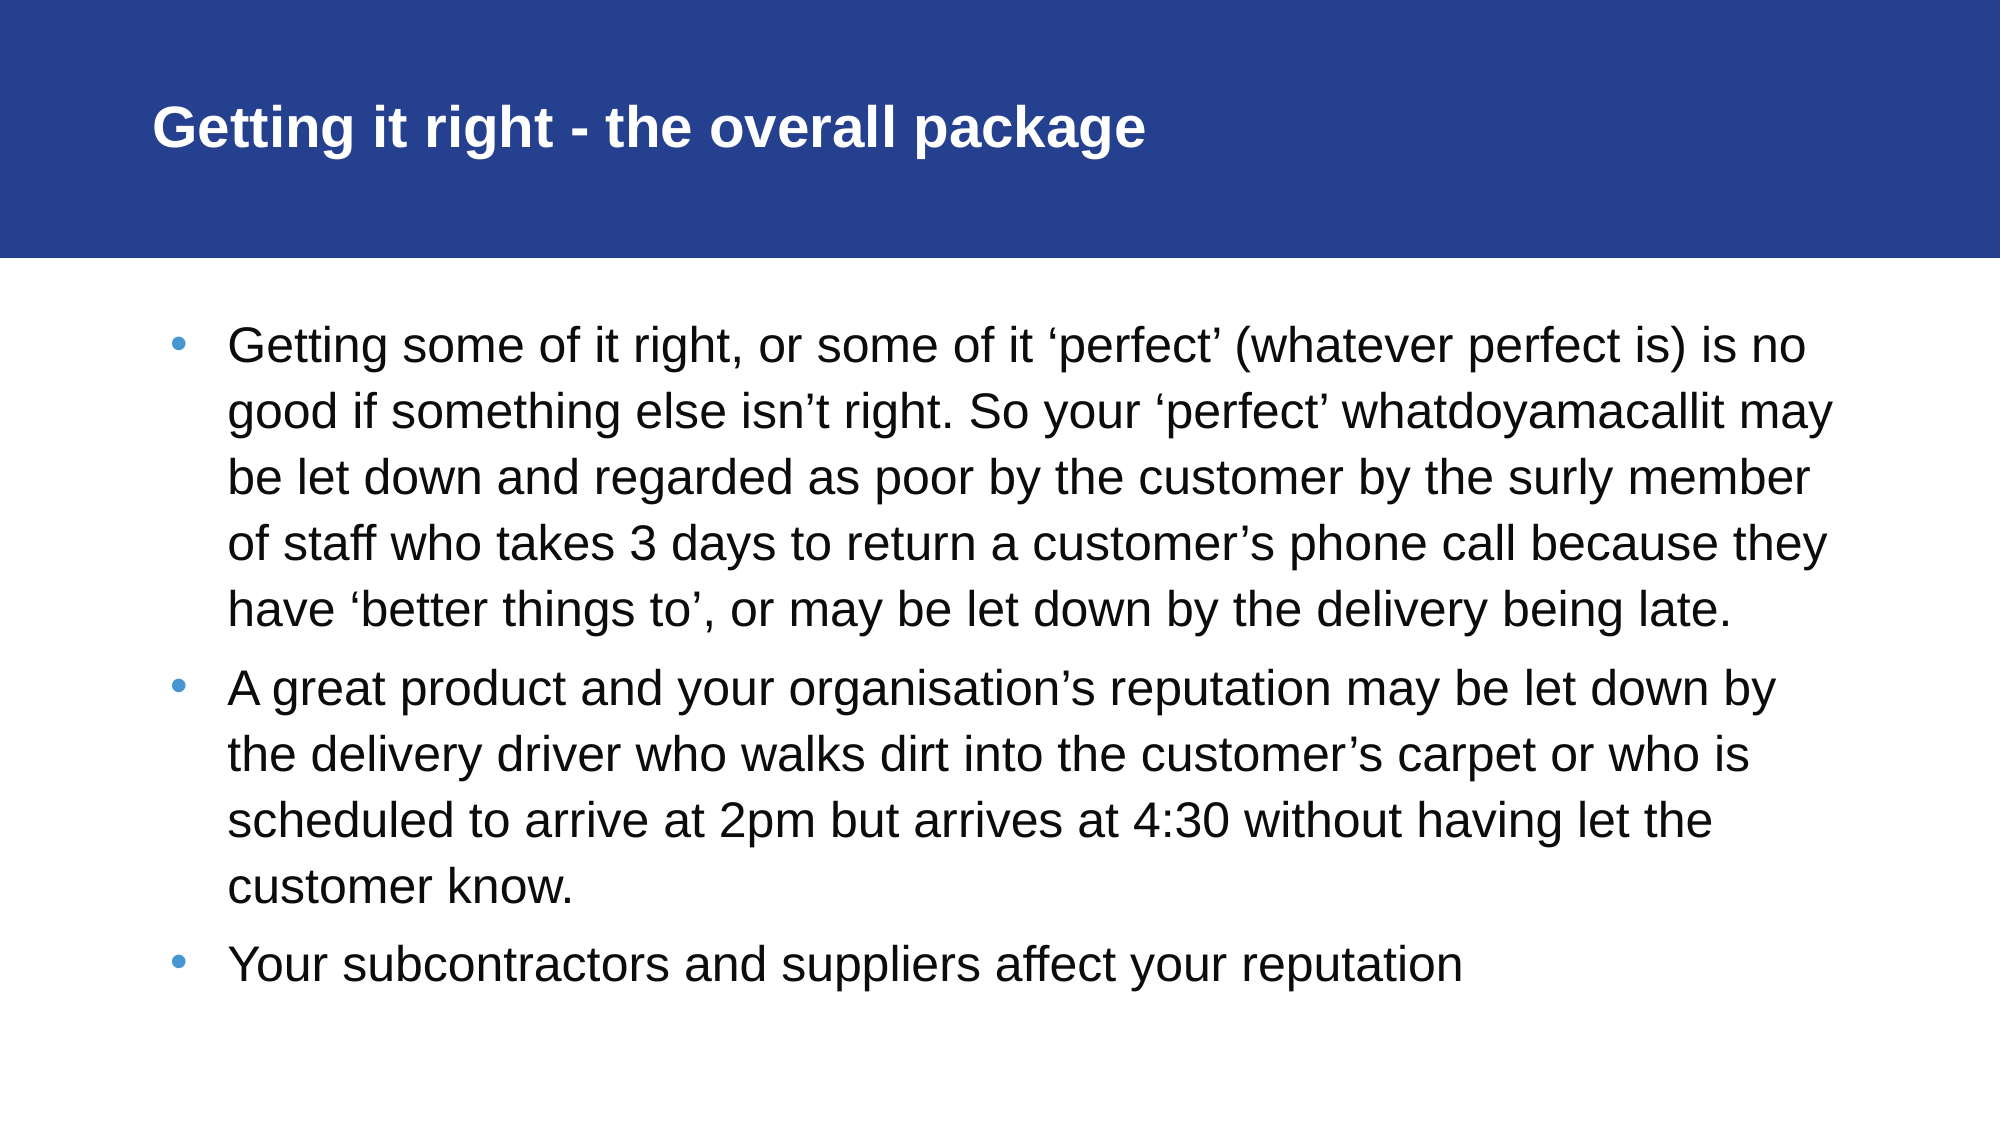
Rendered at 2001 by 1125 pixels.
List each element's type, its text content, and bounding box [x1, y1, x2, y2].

title Getting it right - the overall package [137, 20, 1863, 238]
list Getting some of it right, or some of it ‘perfect’ (whatever perfect is) is no good if something else isn’t right. So your ‘perfect’ whatdoyamacallit may be let down and regarded as poor by the customer by the surly member of staff who takes 3 days to return a customer’s phone call because they have ‘better things to’, or may be let down by the delivery being late. A great product and your organisation’s reputation may be let down by the delivery driver who walks dirt into the customer’s carpet or who is scheduled to arrive at 2pm but arrives at 4:30 without having let the customer know. Your subcontractors and suppliers affect your reputation [137, 299, 1863, 1025]
